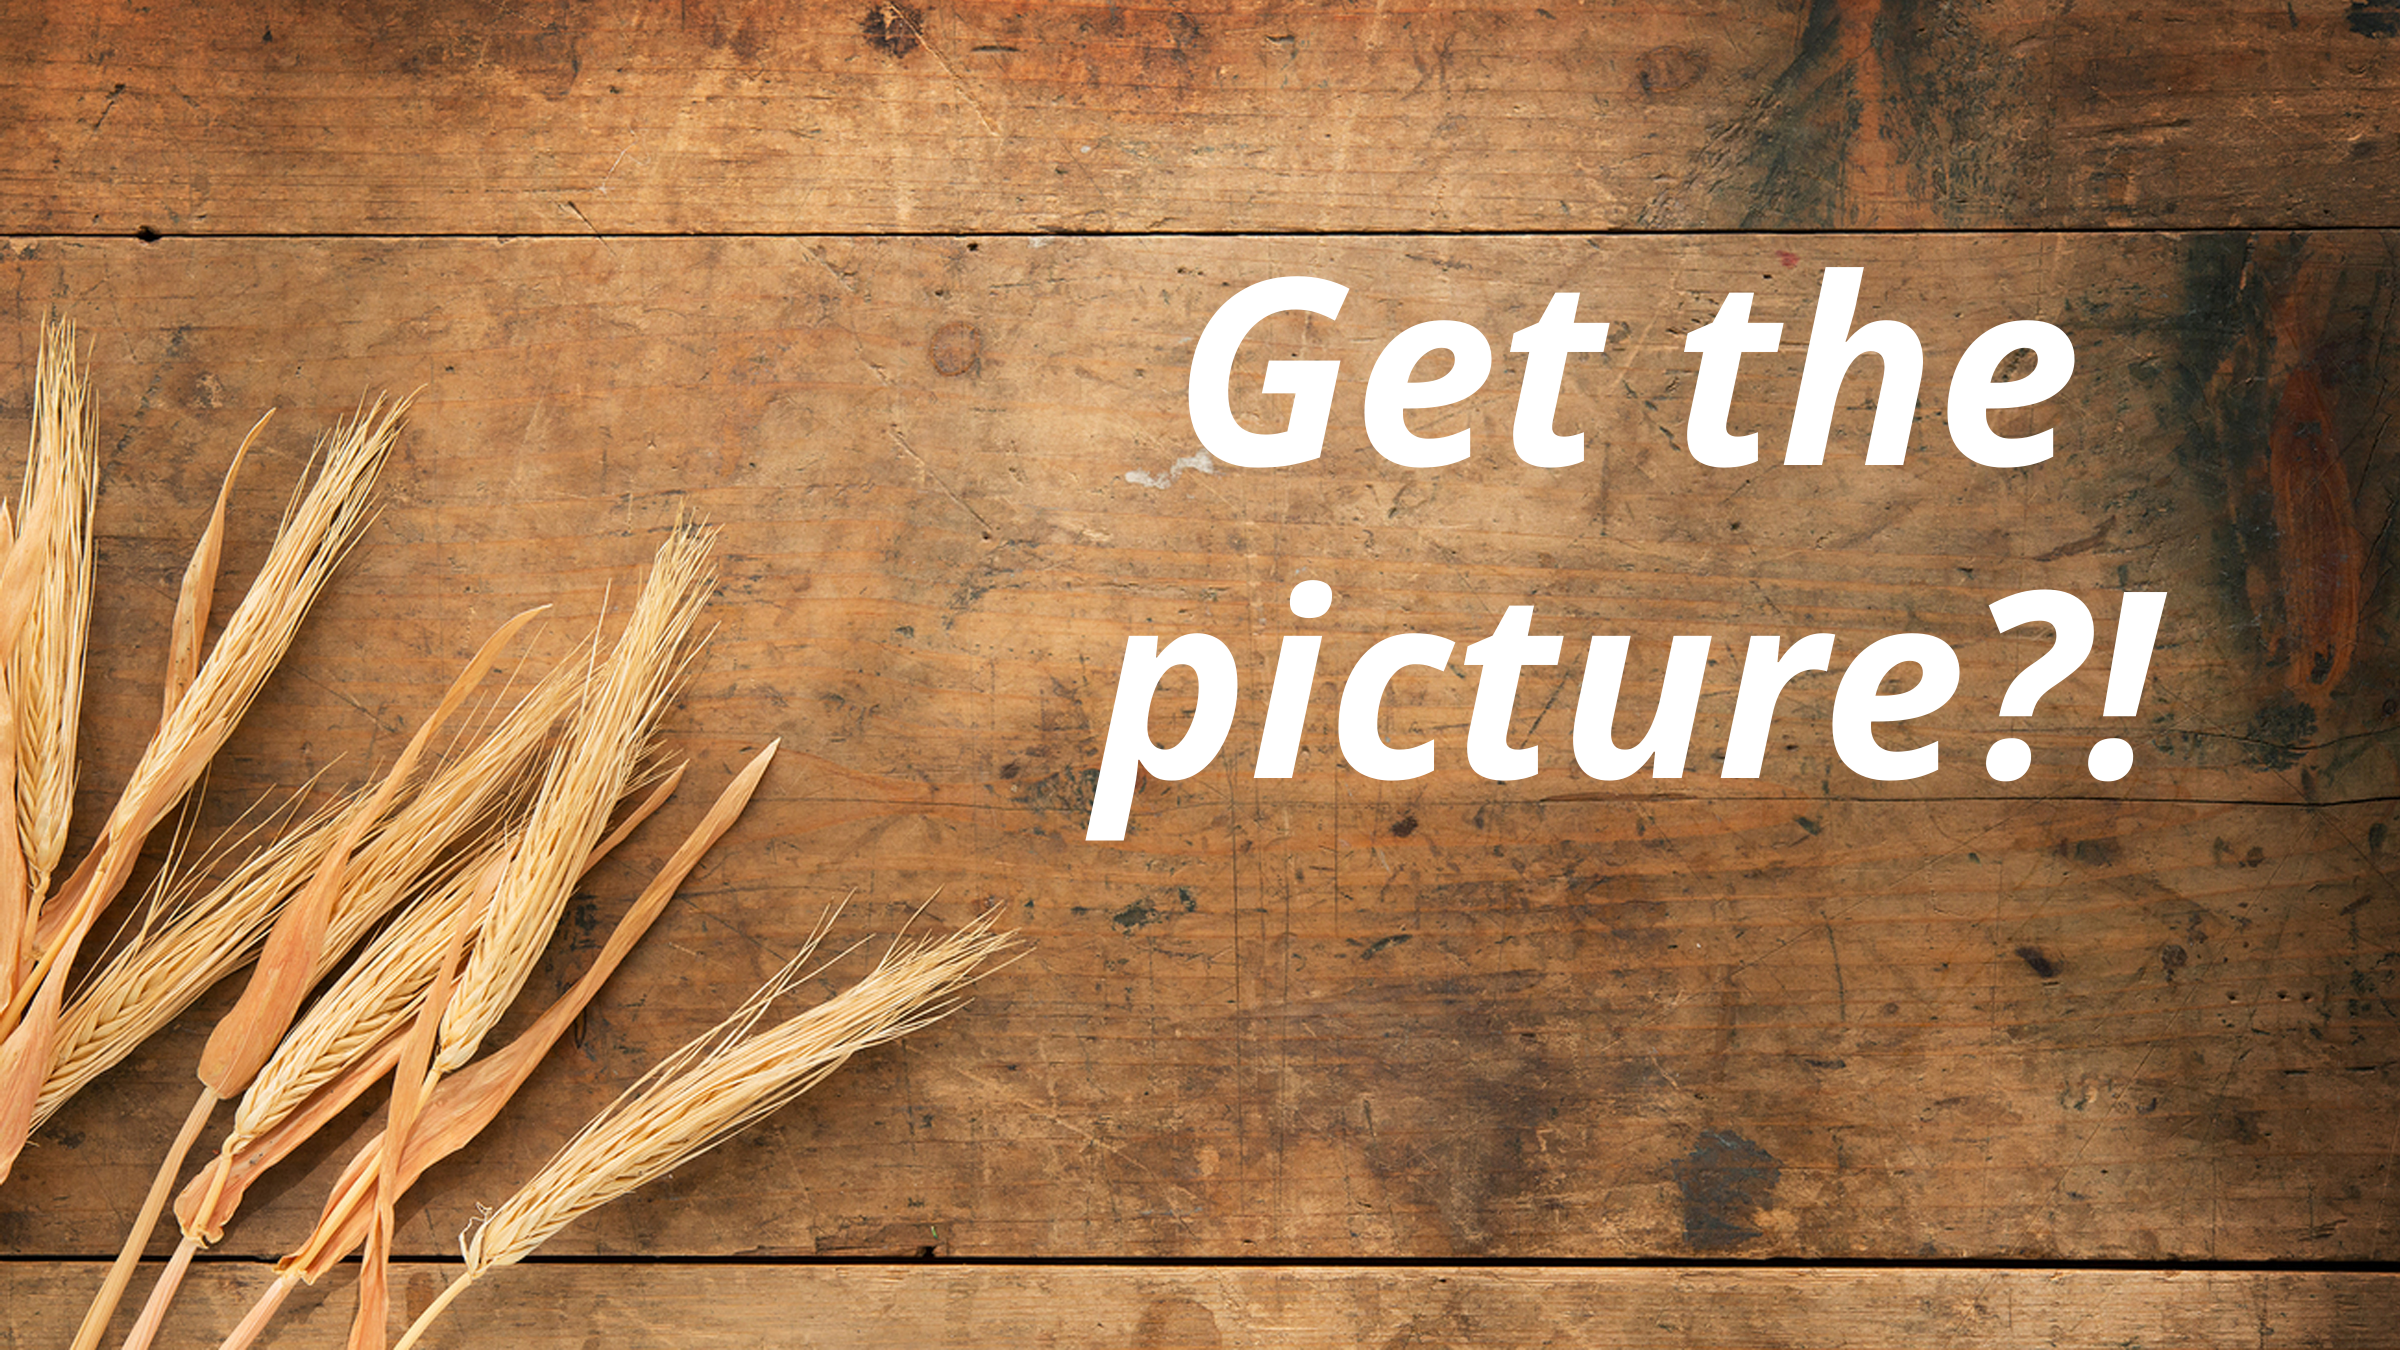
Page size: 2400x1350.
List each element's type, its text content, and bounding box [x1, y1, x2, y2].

list Get the picture?! [887, 194, 2368, 970]
picture [0, 0, 2400, 1350]
